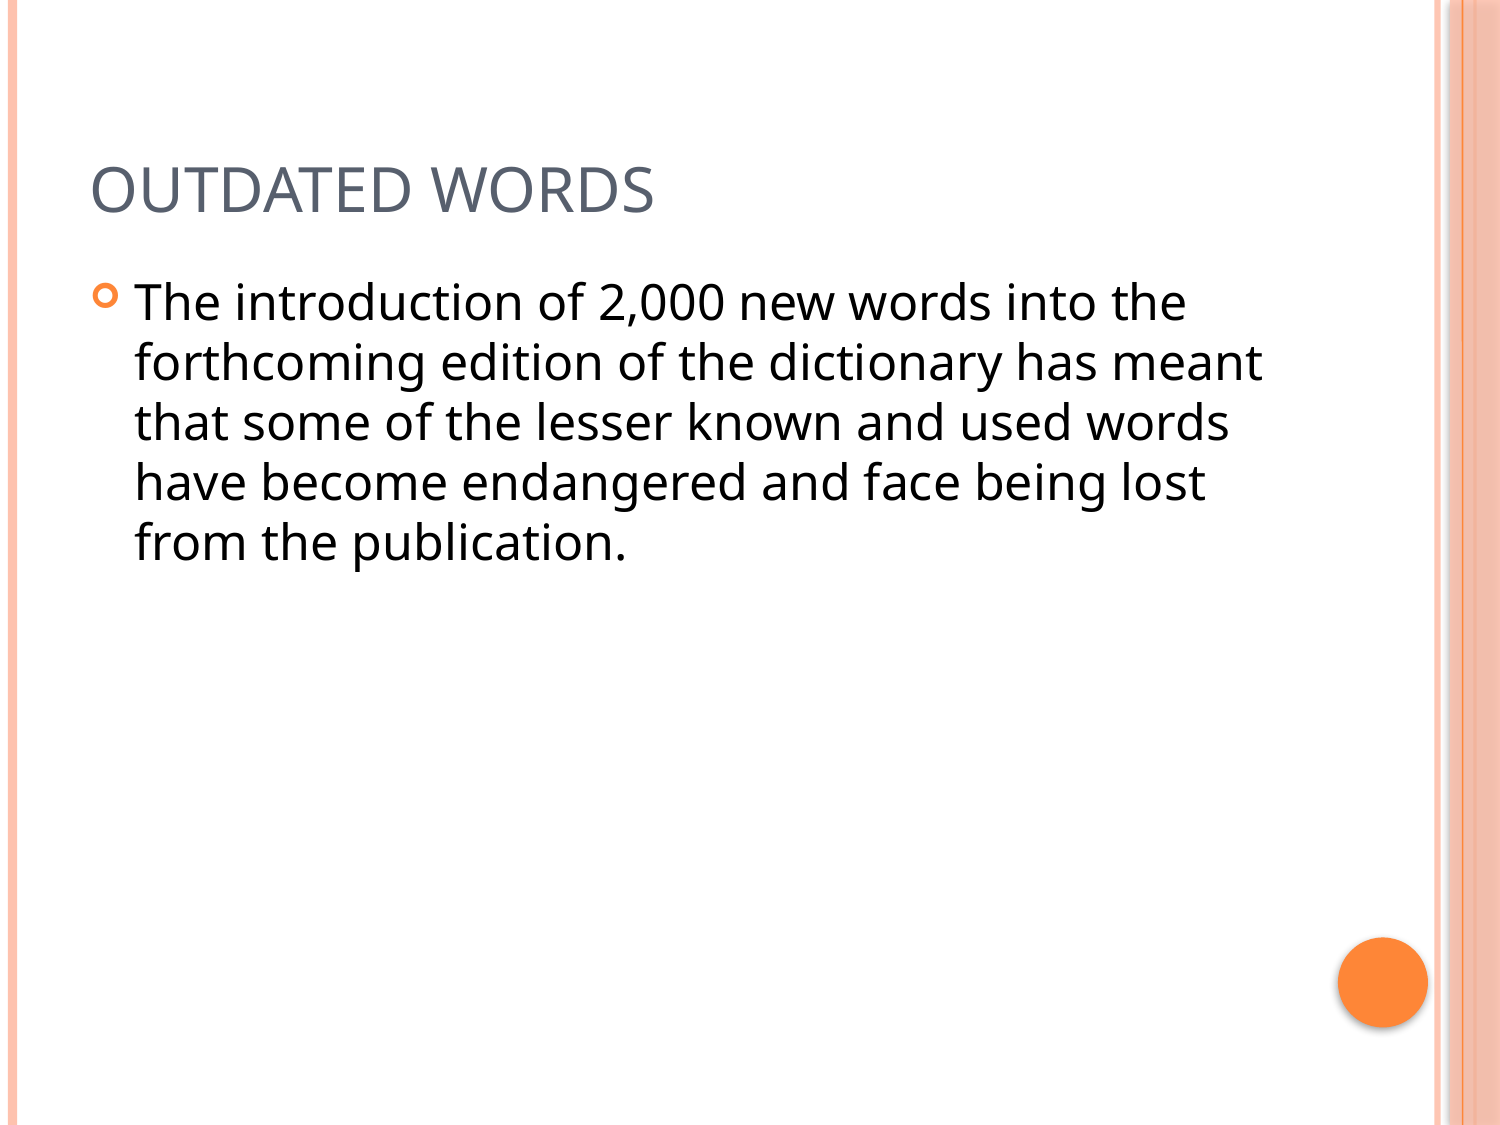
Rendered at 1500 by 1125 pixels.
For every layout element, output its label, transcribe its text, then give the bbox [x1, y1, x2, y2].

title Outdated words [75, 45, 1300, 233]
list The introduction of 2,000 new words into the forthcoming edition of the dictionary has meant that some of the lesser known and used words have become endangered and face being lost from the publication. [75, 262, 1300, 1062]
